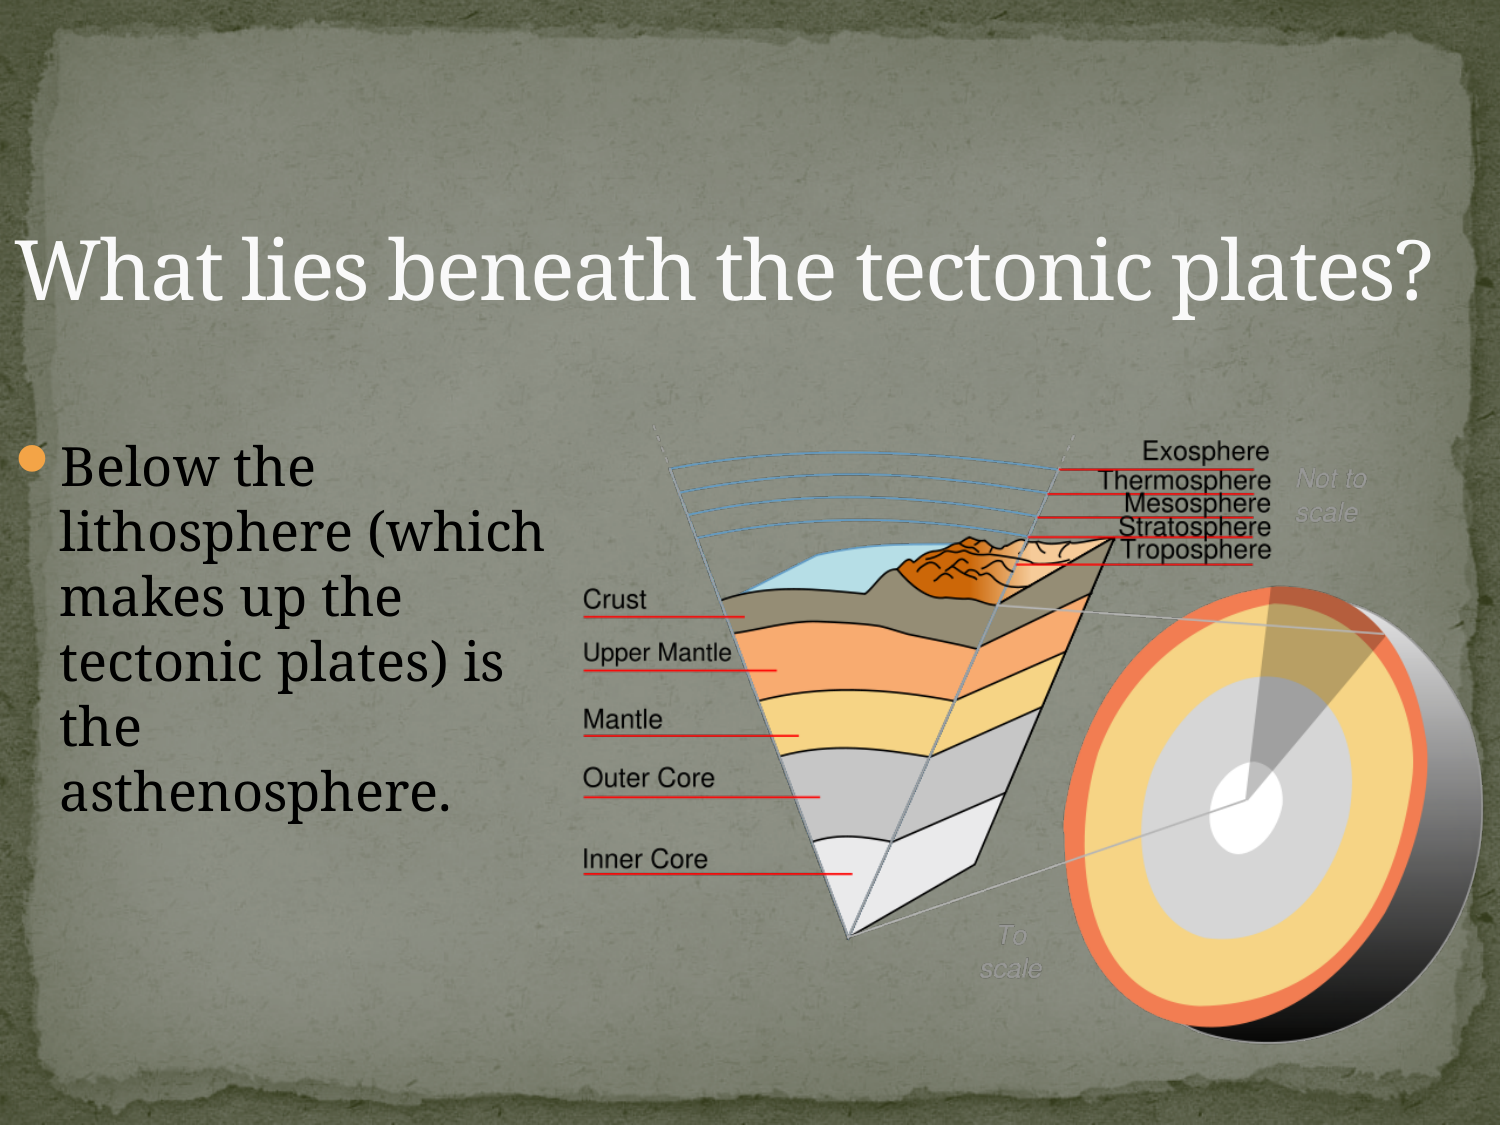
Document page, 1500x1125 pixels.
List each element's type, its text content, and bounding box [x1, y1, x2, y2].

picture [562, 411, 1500, 1056]
list Below the lithosphere (which makes up the tectonic plates) is the asthenosphere. [0, 425, 551, 1038]
title What lies beneath the tectonic plates? [0, 137, 1500, 325]
